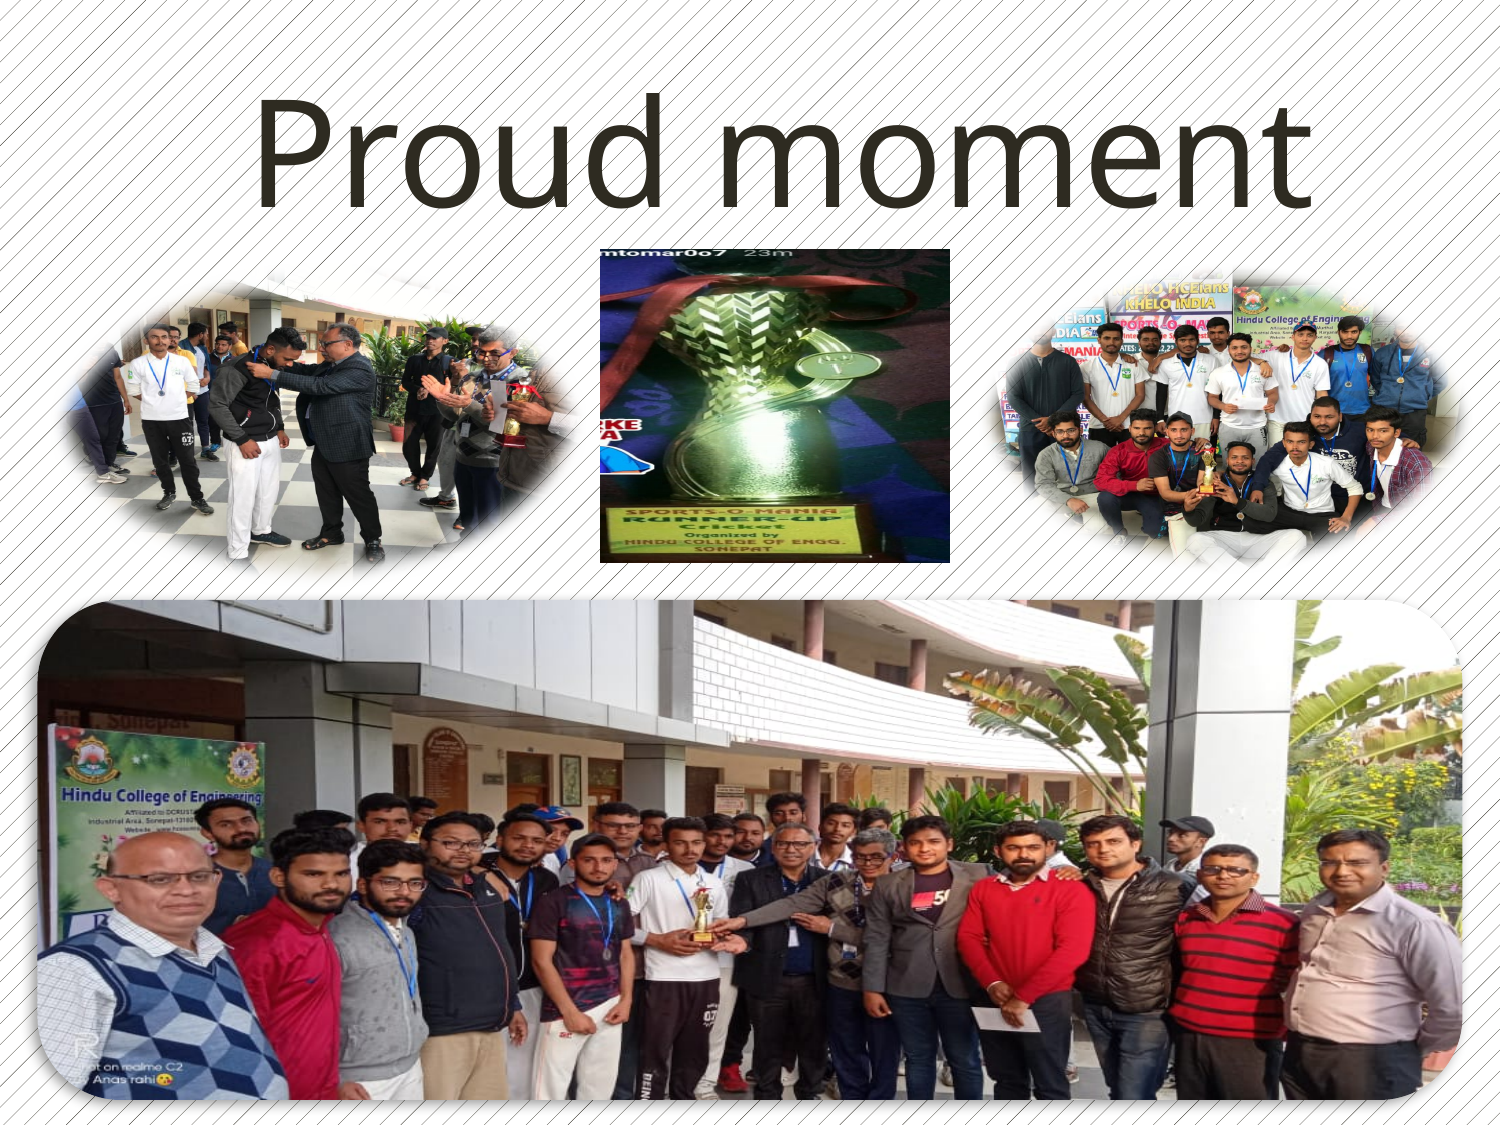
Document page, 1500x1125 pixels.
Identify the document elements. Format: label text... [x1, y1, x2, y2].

text_box Proud moment [99, 49, 1463, 245]
picture [974, 262, 1476, 576]
picture [49, 262, 588, 588]
picture [37, 599, 1463, 1101]
picture [599, 249, 951, 563]
